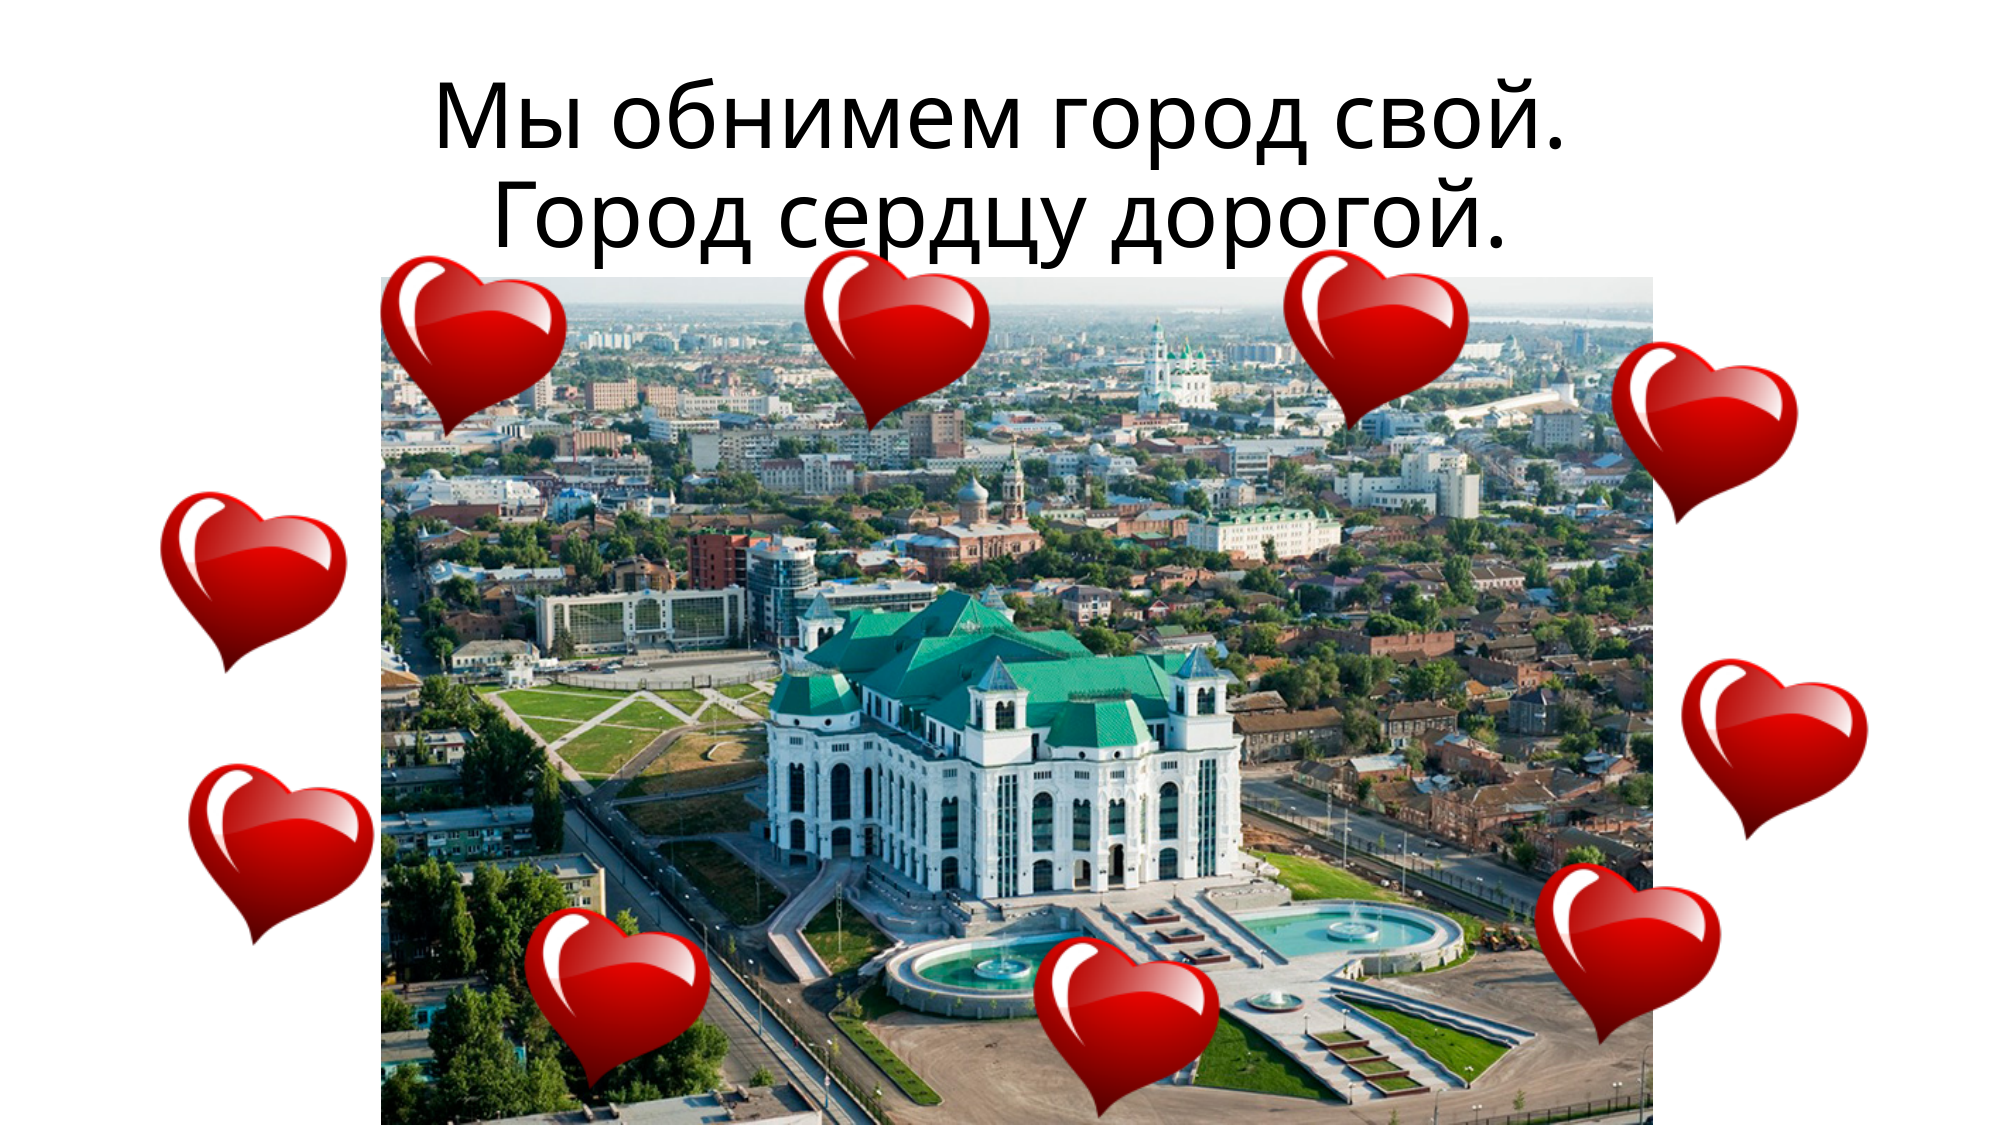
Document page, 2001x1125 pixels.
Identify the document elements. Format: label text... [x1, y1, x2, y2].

picture [1677, 648, 1878, 847]
picture [156, 481, 357, 680]
title Мы обнимем город свой. Город сердцу дорогой. [137, 59, 1863, 278]
picture [183, 239, 1808, 1125]
